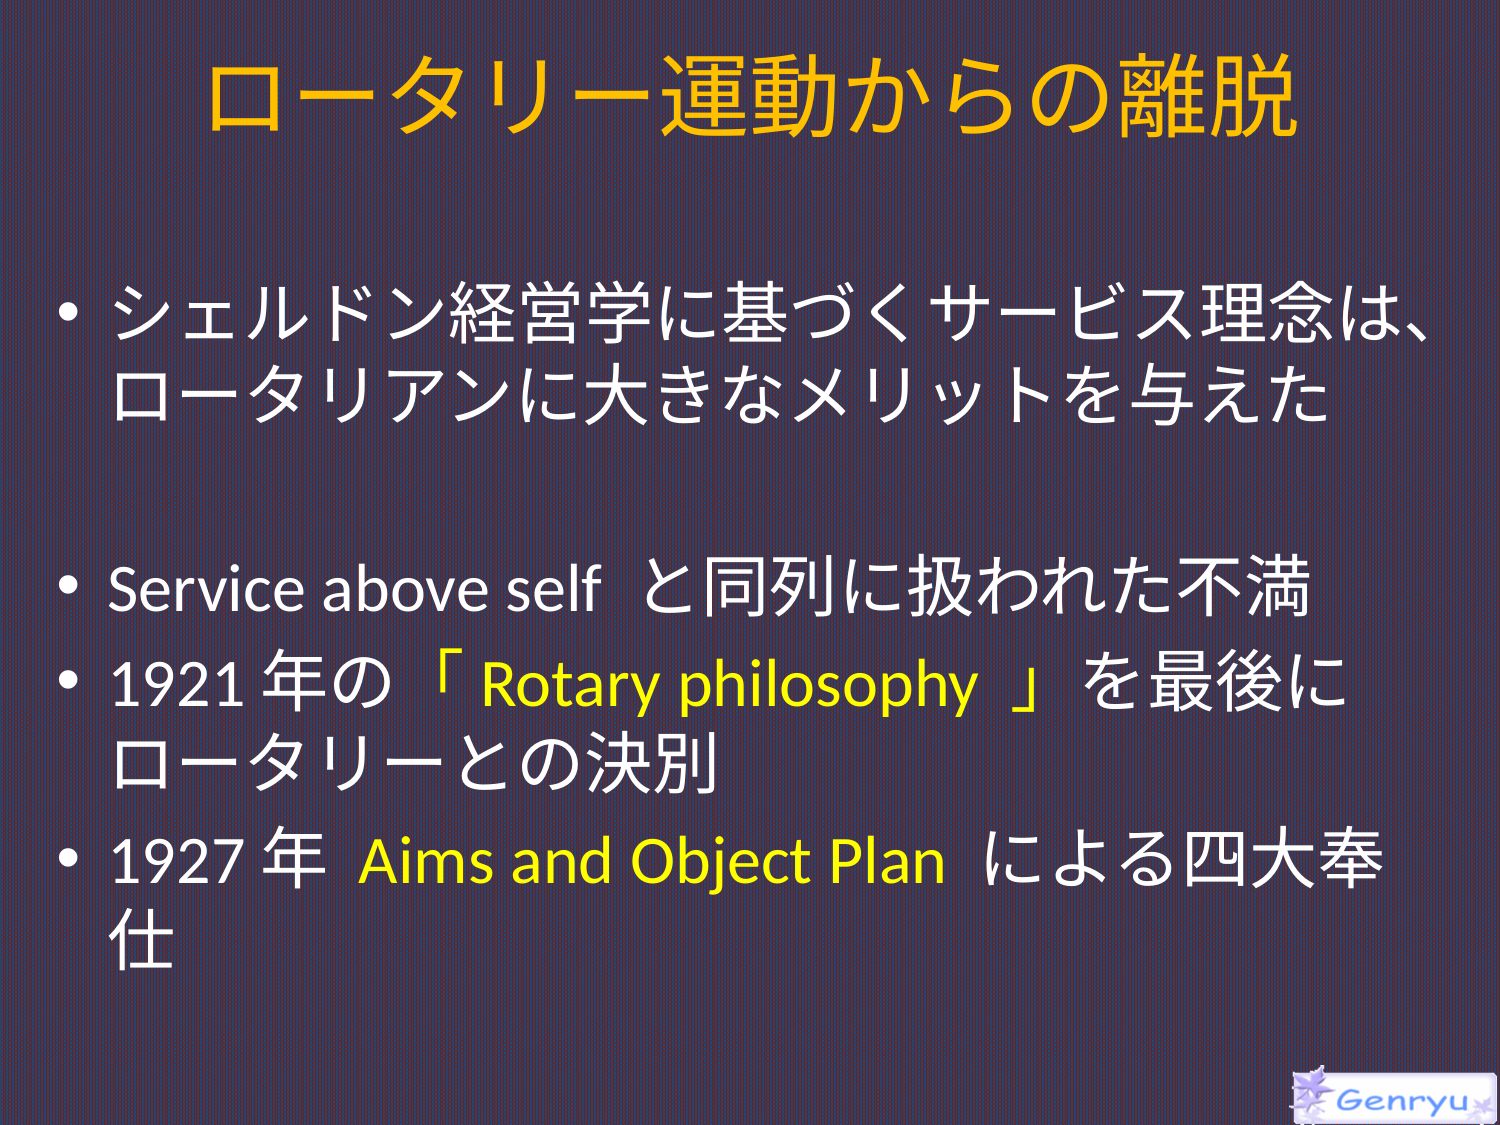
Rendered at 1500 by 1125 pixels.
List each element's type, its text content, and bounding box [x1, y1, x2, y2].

picture [1289, 1065, 1497, 1125]
title ロータリー運動からの離脱 [75, 0, 1425, 188]
list シェルドン経営学に基づくサービス理念は、ロータリアンに大きなメリットを与えた Service above self と同列に扱われた不満 1921年の「Rotary philosophy 」を最後にロータリーとの決別 1927年 Aims and Object Plan による四大奉仕 [41, 262, 1425, 1066]
